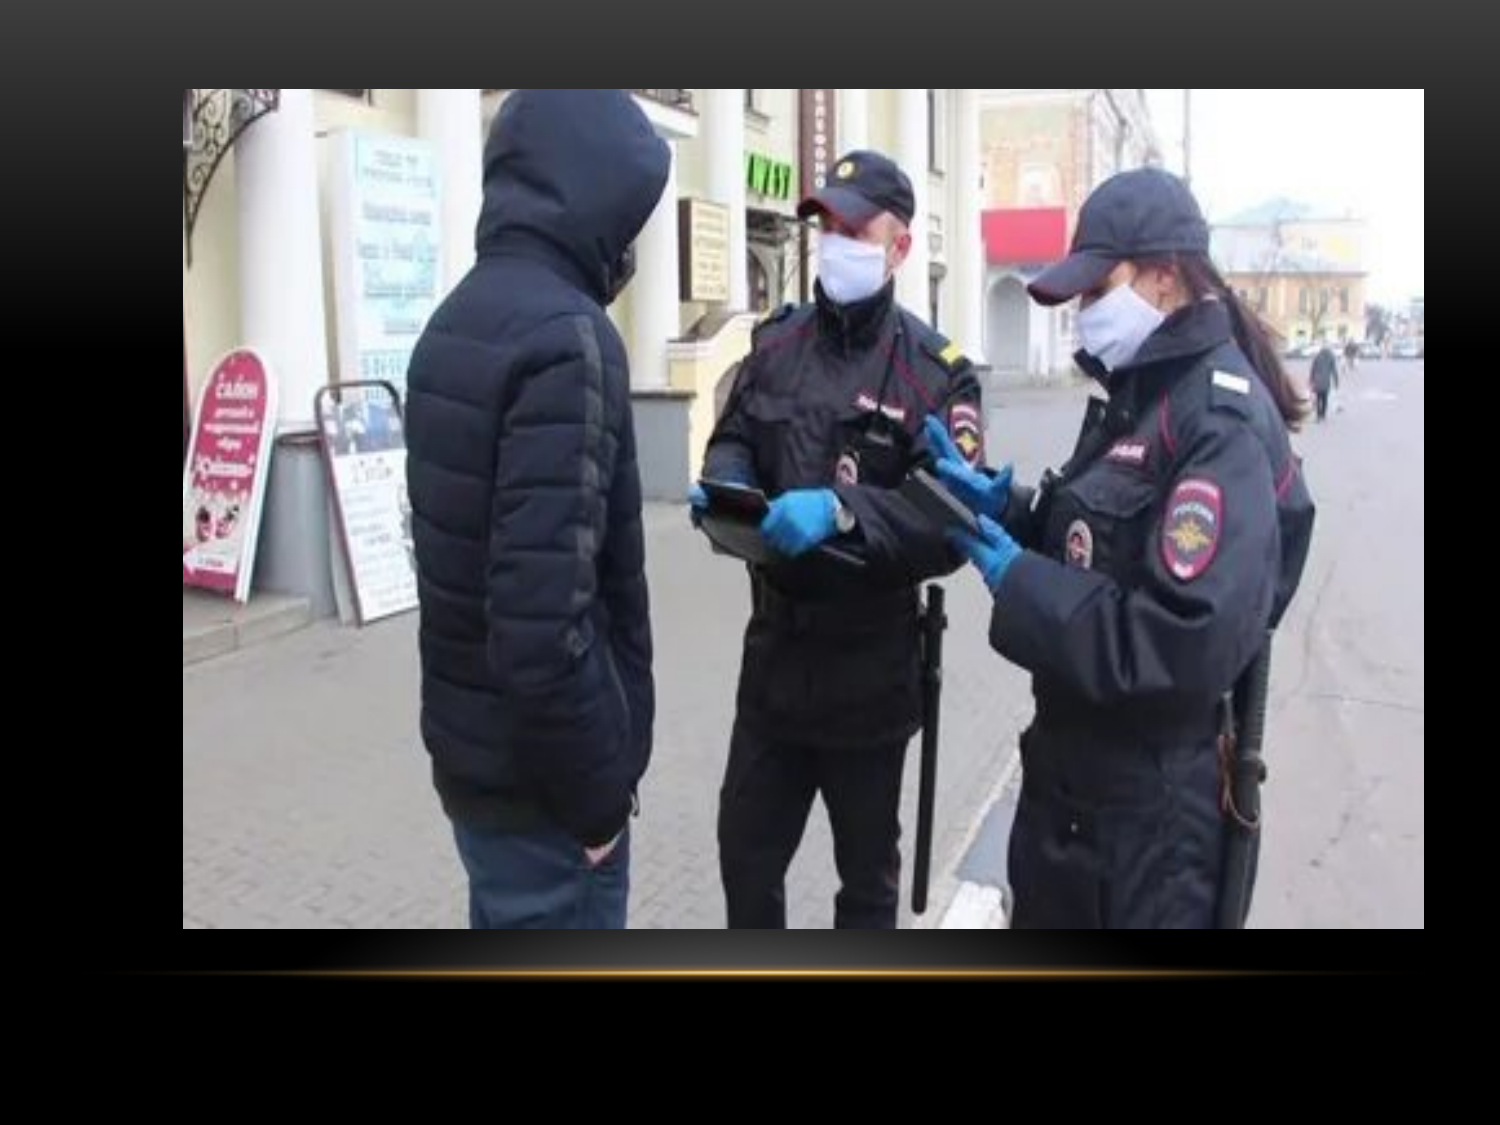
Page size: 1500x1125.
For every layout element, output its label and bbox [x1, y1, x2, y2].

picture [0, 0, 1500, 1125]
list [182, 89, 1424, 929]
